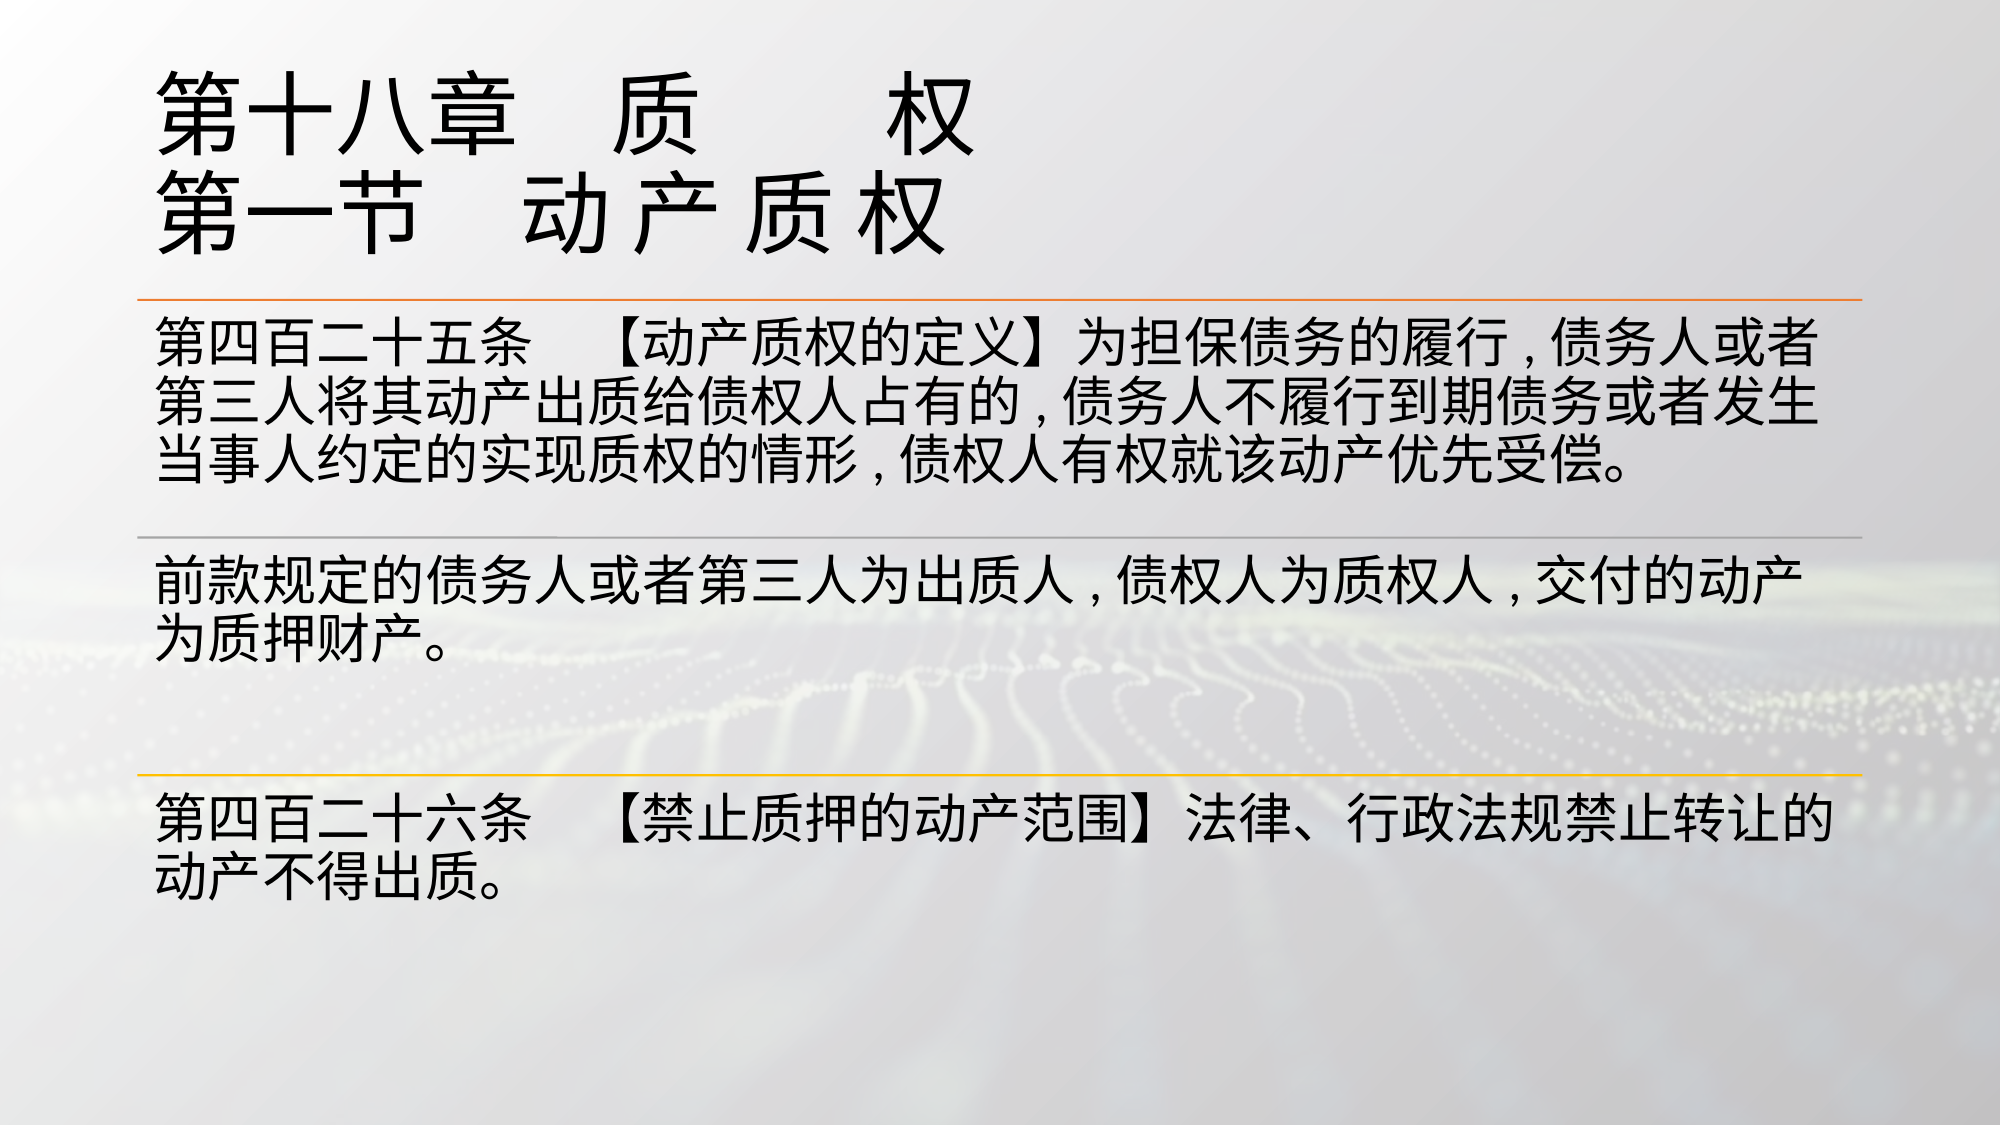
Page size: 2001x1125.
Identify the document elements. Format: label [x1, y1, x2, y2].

picture [0, 0, 2000, 1125]
list [137, 299, 1863, 1014]
